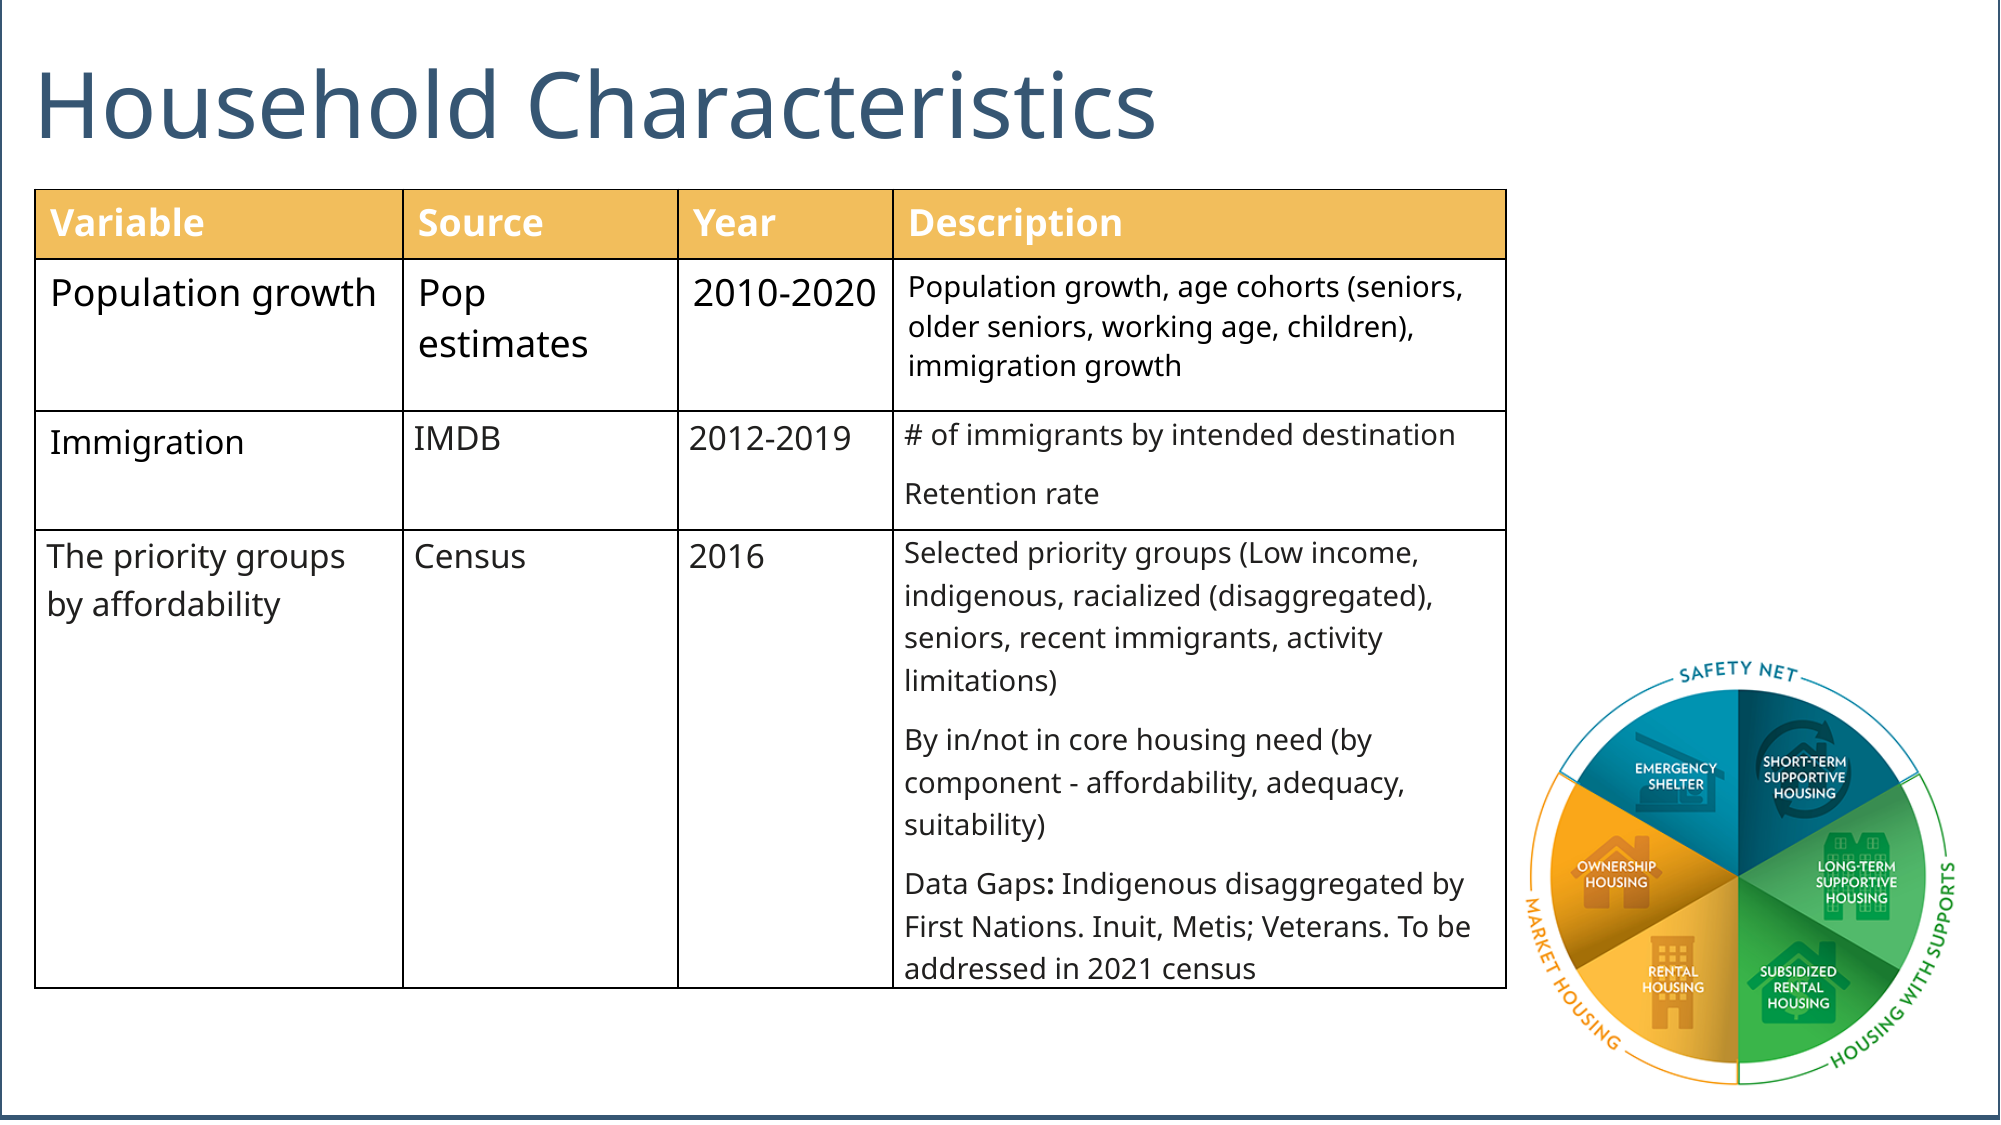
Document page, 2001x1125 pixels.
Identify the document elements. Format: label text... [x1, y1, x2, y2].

table_cell 2010-2020 [679, 260, 892, 410]
table_cell 2016 [679, 531, 892, 987]
table_cell Population growth [36, 260, 402, 410]
table_cell 2012-2019 [679, 412, 892, 529]
table_header Variable [36, 190, 402, 258]
table_header Source [404, 190, 677, 258]
table_cell Pop estimates [404, 260, 677, 410]
table_cell Census [404, 531, 677, 987]
text_box [0, 0, 2000, 1118]
table_cell Selected priority groups (Low income, indigenous, racialized (disaggregated), seniors, recent immigrants, activity limitations) By in/not in core housing need (by component - affordability, adequacy, suitability) Data Gaps: Indigenous disaggregated by First Nations. Inuit, Metis; Veterans. To be addressed in 2021 census [894, 531, 1505, 987]
table_cell # of immigrants by intended destination Retention rate [894, 412, 1505, 529]
table_cell Population growth, age cohorts (seniors, older seniors, working age, children), immigration growth [894, 260, 1505, 410]
table_header Description [894, 190, 1505, 258]
table_cell The priority groups by affordability [36, 531, 402, 987]
table_header Year [679, 190, 892, 258]
table_cell IMDB [404, 412, 677, 529]
picture [1422, 632, 2000, 1125]
table_cell Immigration [36, 412, 402, 529]
